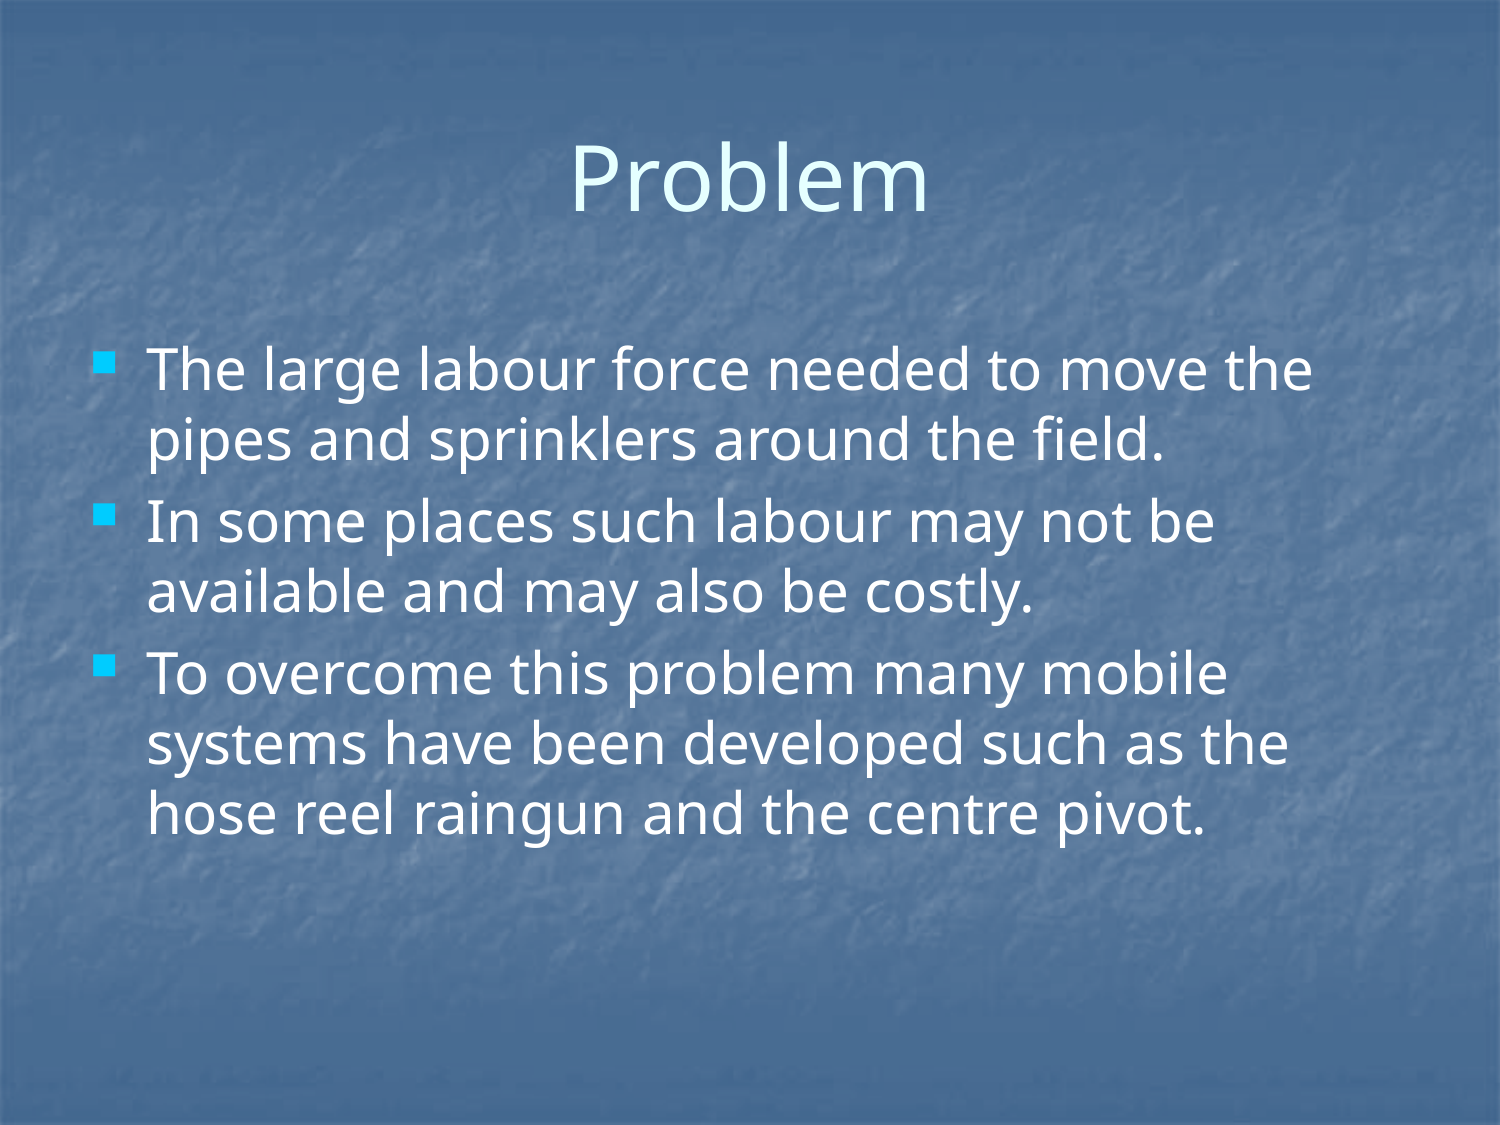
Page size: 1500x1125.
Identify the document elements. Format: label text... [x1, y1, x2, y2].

list The large labour force needed to move the pipes and sprinklers around the field. In some places such labour may not be available and may also be costly. To overcome this problem many mobile systems have been developed such as the hose reel raingun and the centre pivot. [74, 324, 1426, 1001]
title Problem [74, 62, 1426, 288]
